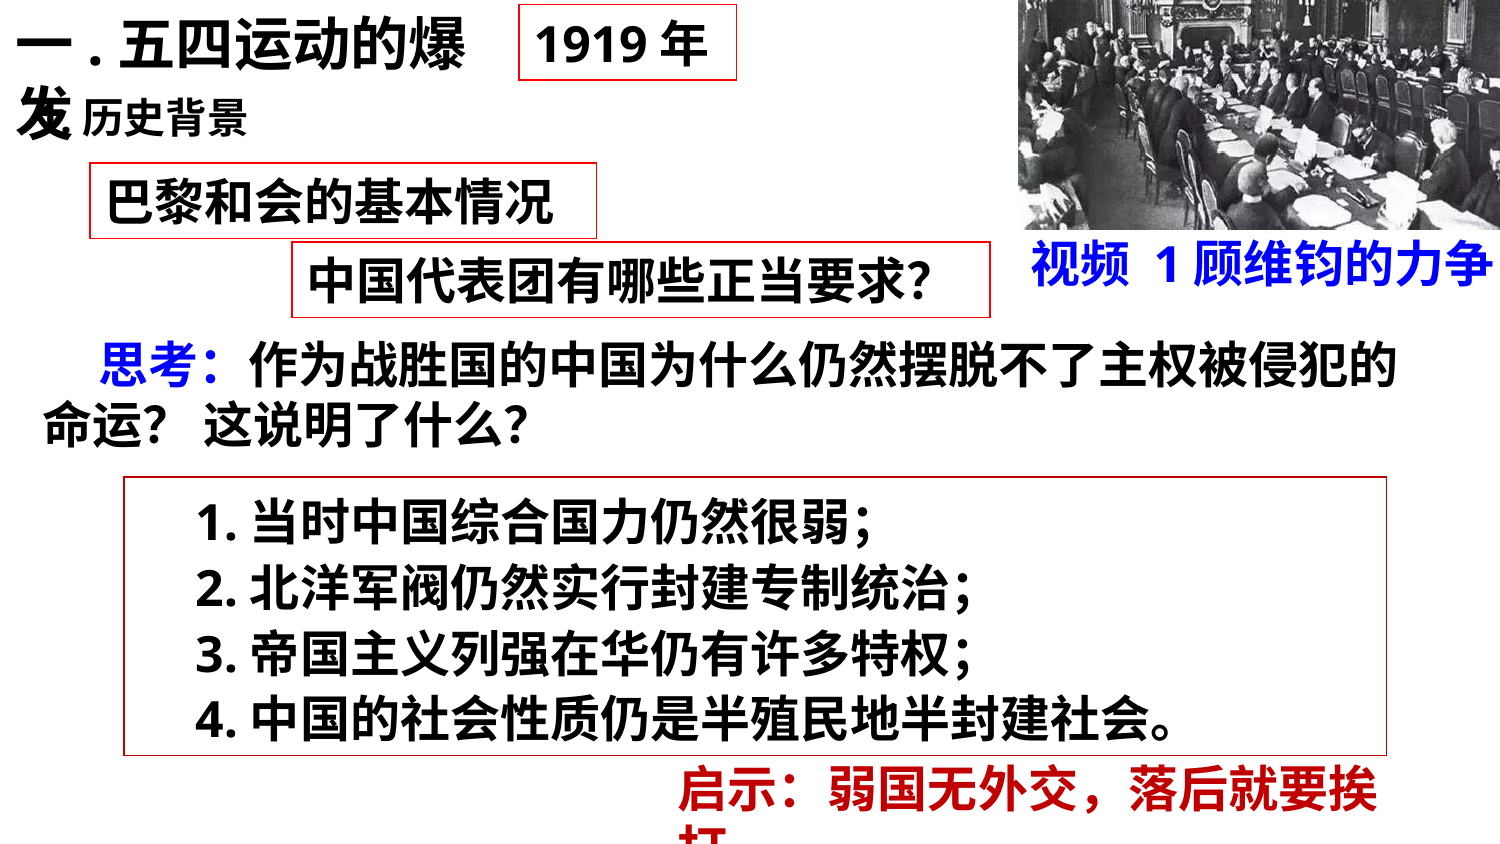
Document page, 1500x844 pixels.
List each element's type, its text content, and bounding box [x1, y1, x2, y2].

text_box 1.当时中国综合国力仍然很弱； 2.北洋军阀仍然实行封建专制统治； 3.帝国主义列强在华仍有许多特权； 4.中国的社会性质仍是半殖民地半封建社会。 [124, 476, 1387, 756]
text_box 1919年 [518, 4, 737, 80]
picture [1018, 0, 1500, 230]
text_box 巴黎和会的基本情况 [90, 163, 597, 239]
text_box 启示：弱国无外交，落后就要挨打。 [663, 749, 1482, 844]
text_box 一.五四运动的爆发 [0, 0, 536, 155]
text_box 思考：作为战胜国的中国为什么仍然摆脱不了主权被侵犯的命运？ 这说明了什么？ [27, 325, 1440, 461]
text_box 视频 1顾维钧的力争 [1015, 224, 1500, 300]
text_box 中国代表团有哪些正当要求？ [291, 242, 990, 318]
